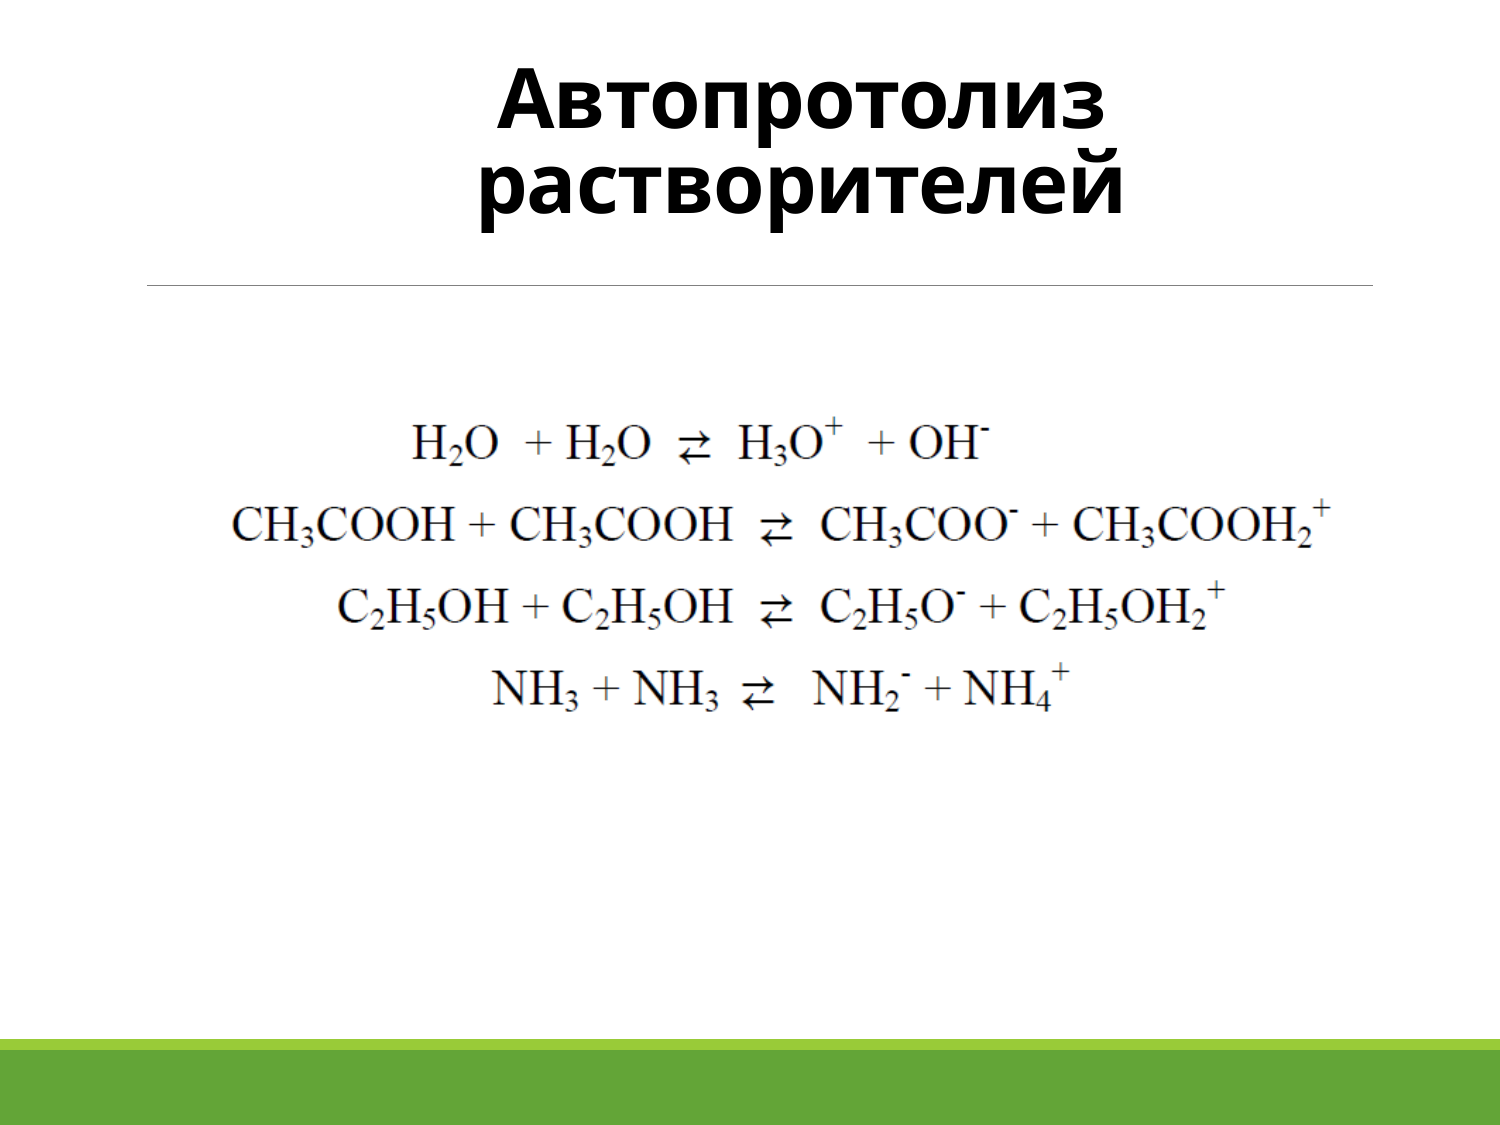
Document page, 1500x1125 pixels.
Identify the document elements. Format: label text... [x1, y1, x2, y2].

picture [76, 396, 1483, 741]
text_box Автопротолиз растворителей [183, 0, 1421, 238]
